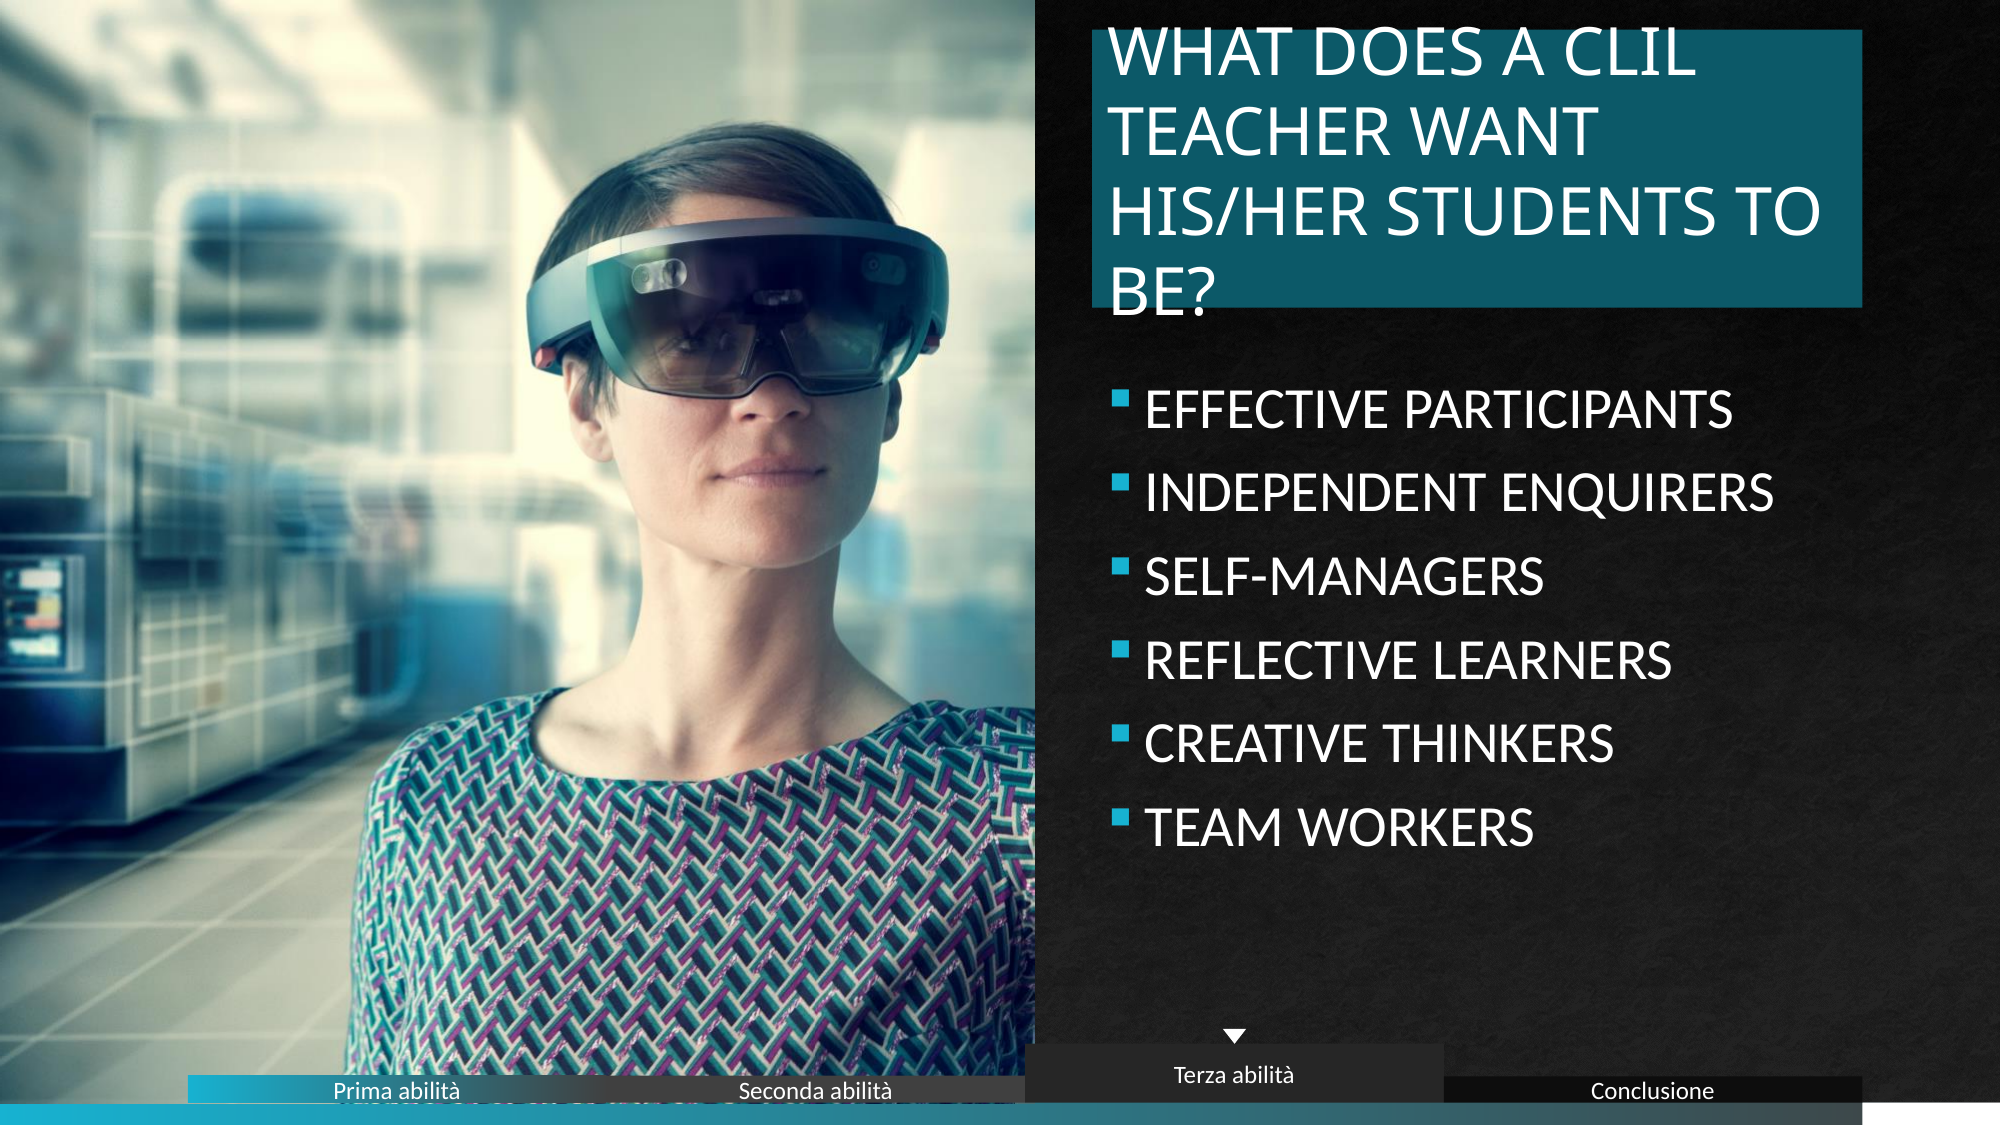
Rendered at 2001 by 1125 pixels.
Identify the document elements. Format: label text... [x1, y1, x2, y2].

picture [0, 0, 2000, 1104]
text_box [1220, 1027, 1249, 1046]
text_box Conclusione [1443, 1075, 1863, 1104]
list EFFECTIVE PARTICIPANTS INDEPENDENT ENQUIRERS SELF-MANAGERS REFLECTIVE LEARNERS CREATIVE THINKERS TEAM WORKERS [1092, 370, 1863, 1014]
text_box Terza abilità [1035, 1042, 1445, 1104]
title WHAT DOES A CLIL TEACHER WANT HIS/HER STUDENTS TO BE? [1092, 29, 1863, 308]
